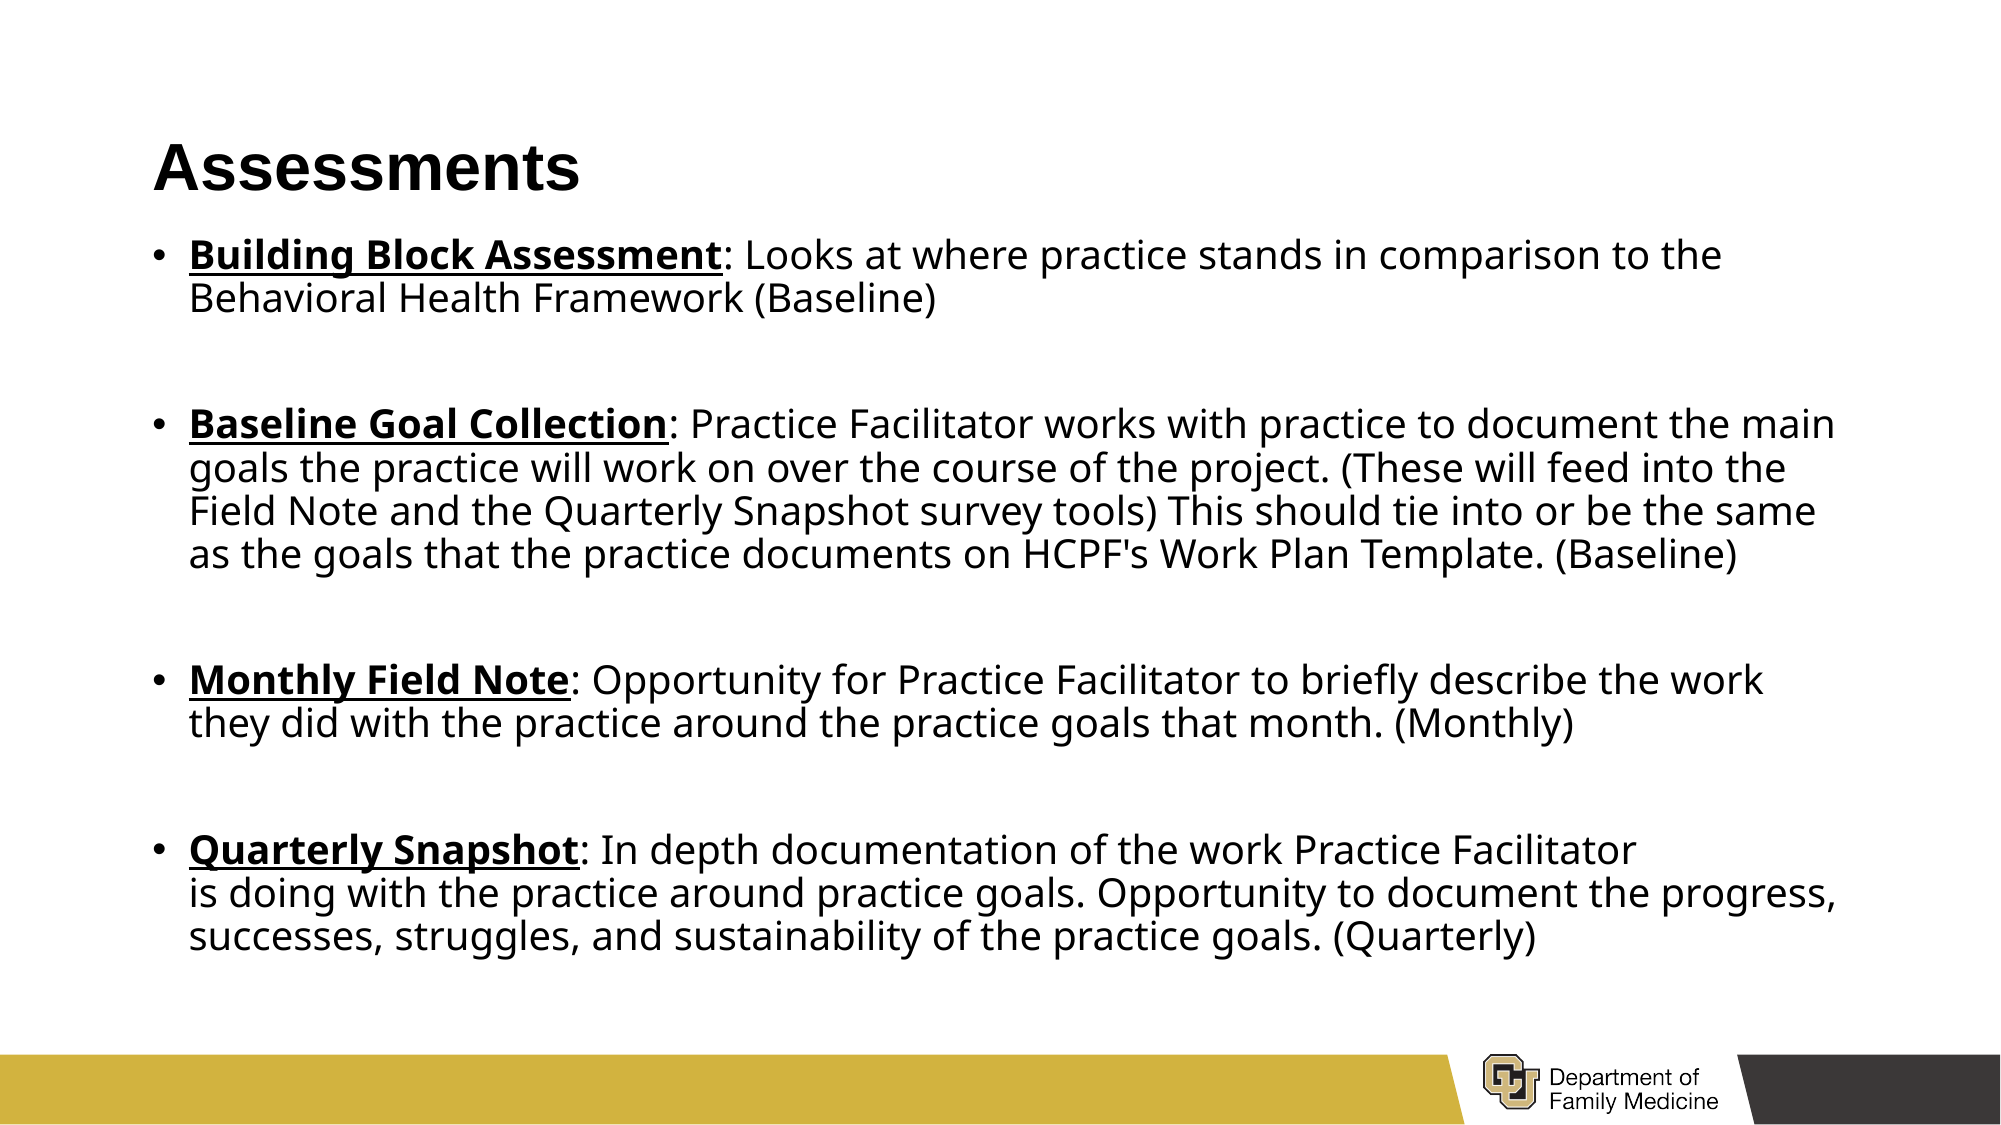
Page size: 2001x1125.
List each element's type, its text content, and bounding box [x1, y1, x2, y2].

list Building Block Assessment: Looks at where practice stands in comparison to the Behavioral Health Framework (Baseline) Baseline Goal Collection: Practice Facilitator works with practice to document the main goals the practice will work on over the course of the project. (These will feed into the Field Note and the Quarterly Snapshot survey tools) This should tie into or be the same as the goals that the practice documents on HCPF's Work Plan Template. (Baseline) Monthly Field Note: Opportunity for Practice Facilitator to briefly describe the work they did with the practice around the practice goals that month. (Monthly) Quarterly Snapshot: In depth documentation of the work Practice Facilitator is doing with the practice around practice goals. Opportunity to document the progress, successes, struggles, and sustainability of the practice goals. (Quarterly) [137, 227, 1863, 1014]
title Assessments [137, 59, 1863, 227]
picture [1483, 1054, 1718, 1114]
